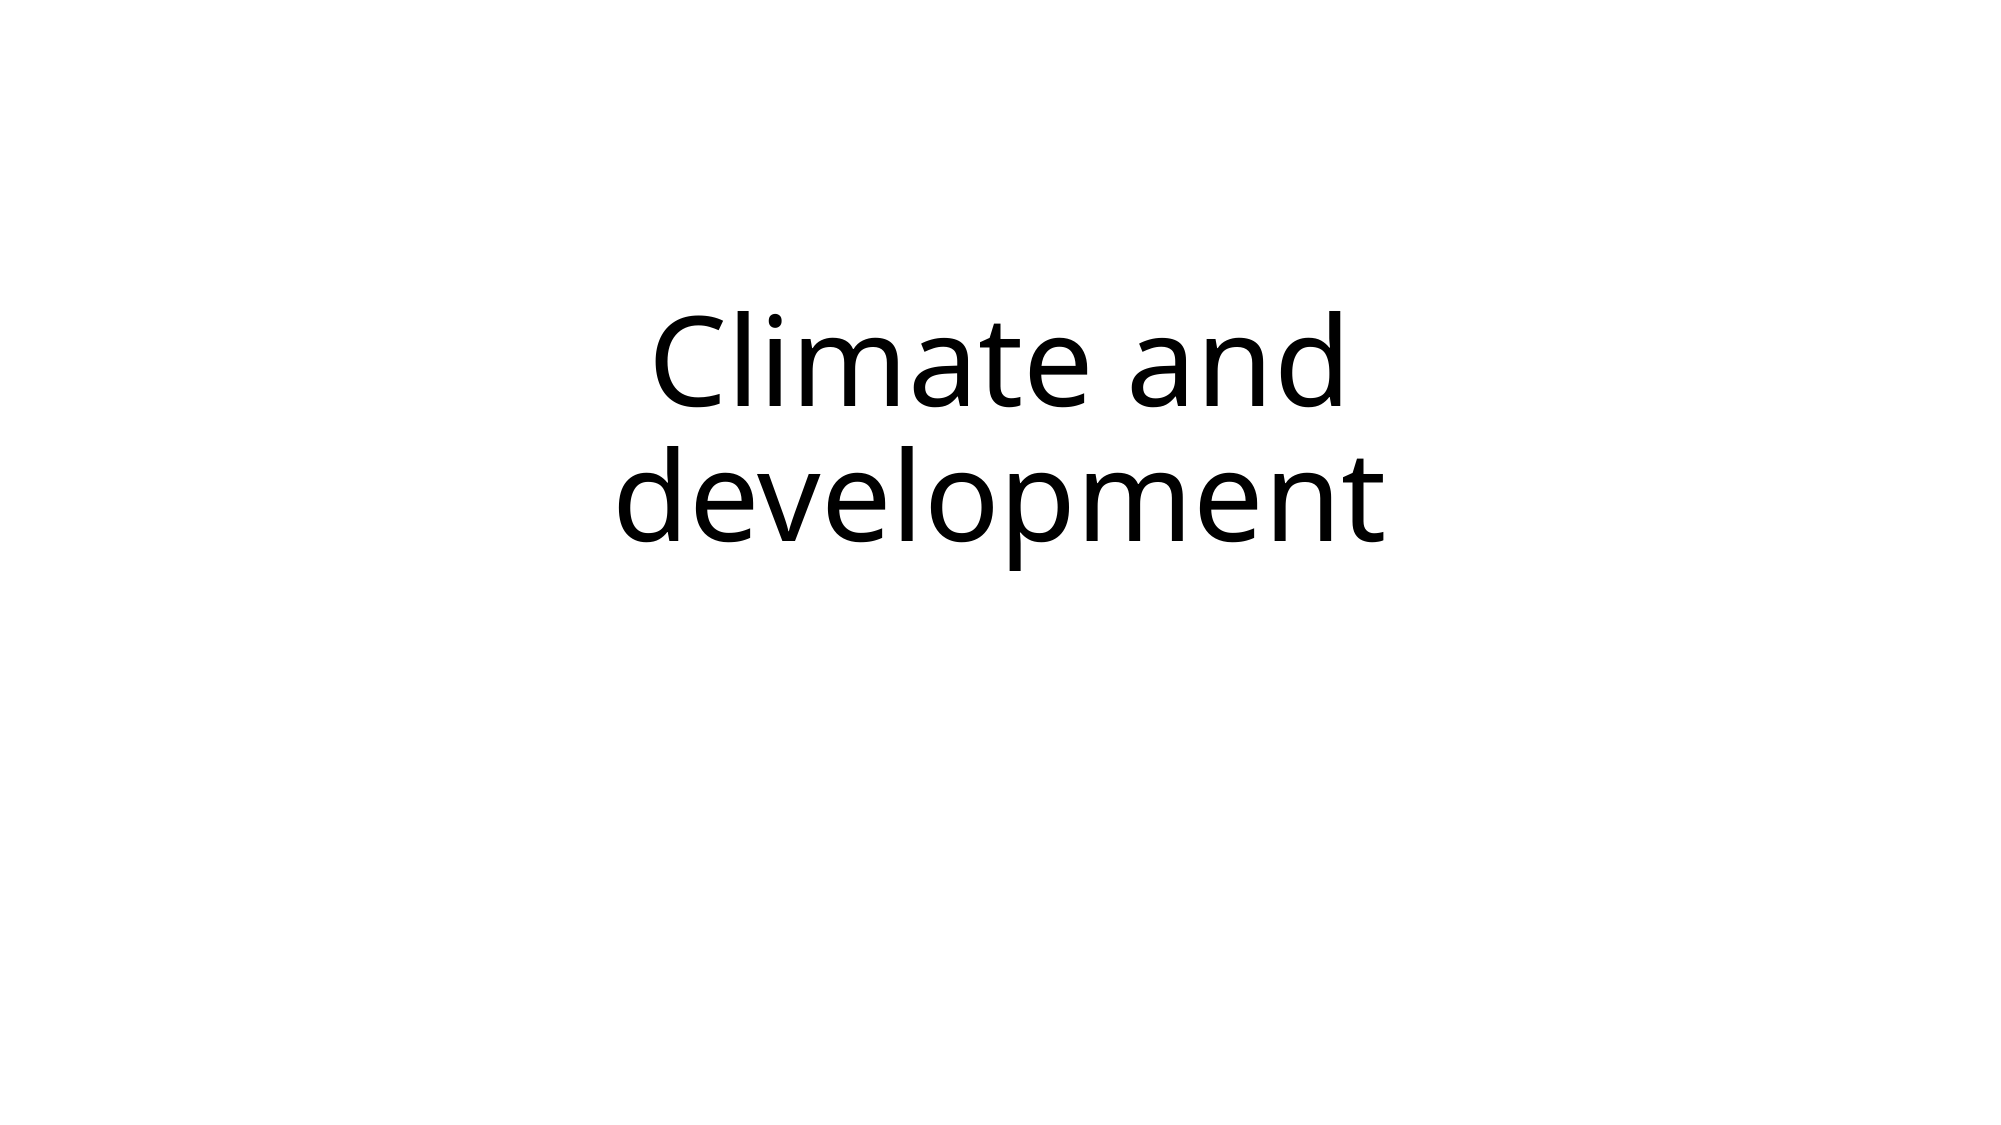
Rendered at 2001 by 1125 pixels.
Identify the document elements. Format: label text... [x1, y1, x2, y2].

title Climate and development [249, 184, 1750, 576]
